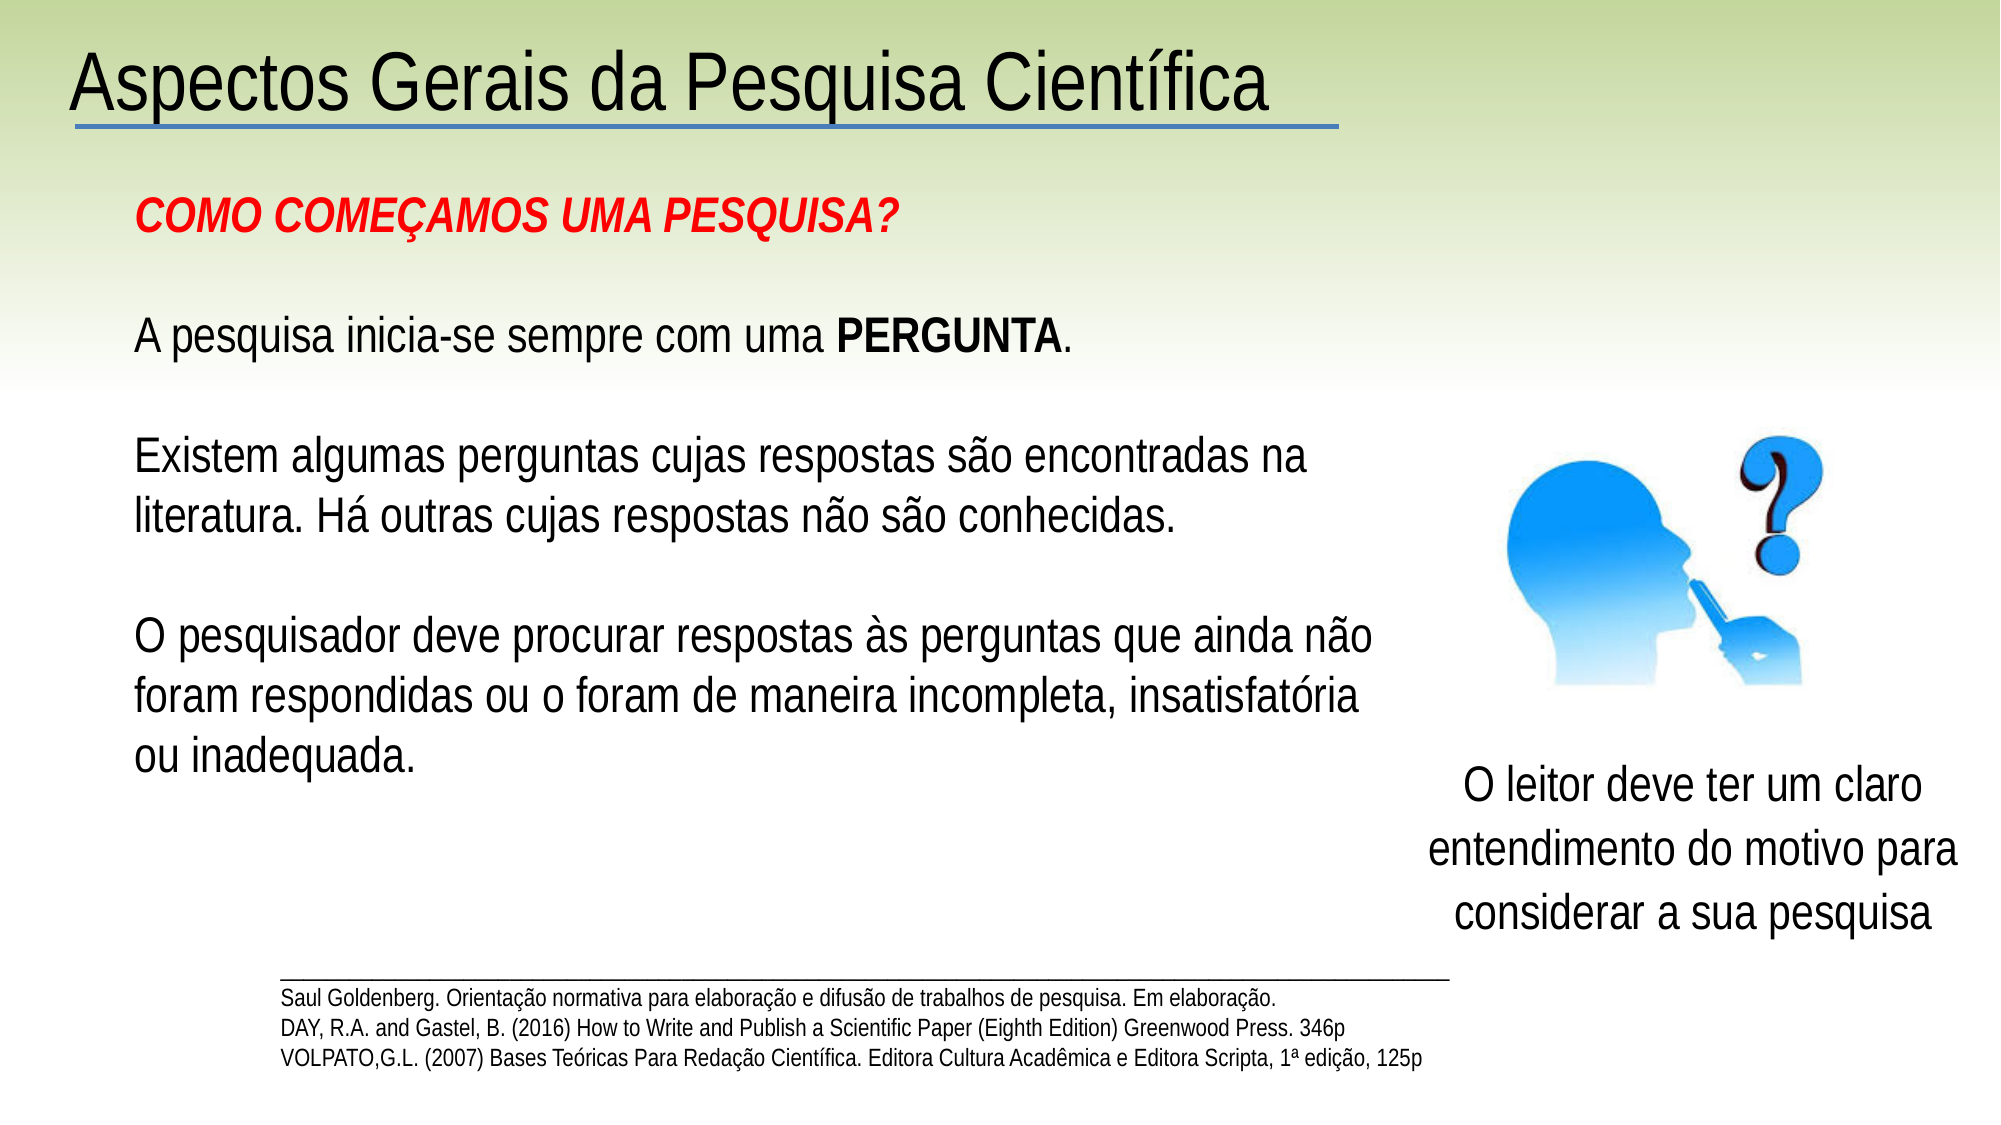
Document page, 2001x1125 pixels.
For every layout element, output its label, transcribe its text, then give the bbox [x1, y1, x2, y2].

text_box COMO COMEÇAMOS UMA PESQUISA? A pesquisa inicia-se sempre com uma PERGUNTA. Existem algumas perguntas cujas respostas são encontradas na literatura. Há outras cujas respostas não são conhecidas. O pesquisador deve procurar respostas às perguntas que ainda não foram respondidas ou o foram de maneira incompleta, insatisfatória ou inadequada. [119, 175, 1432, 790]
text_box O leitor deve ter um claro entendimento do motivo para considerar a sua pesquisa [1400, 739, 1987, 948]
text_box ______________________________________________________________________________________________________ Saul Goldenberg. Orientação normativa para elaboração e difusão de trabalhos de pesquisa. Em elaboração. DAY, R.A. and Gastel, B. (2016) How to Write and Publish a Scientific Paper (Eighth Edition) Greenwood Press. 346p VOLPATO,G.L. (2007) Bases Teóricas Para Redação Científica. Editora Cultura Acadêmica e Editora Scripta, 1ª edição, 125p [265, 944, 1578, 1079]
picture [1459, 414, 1878, 711]
text_box Aspectos Gerais da Pesquisa Científica [55, 20, 1438, 135]
